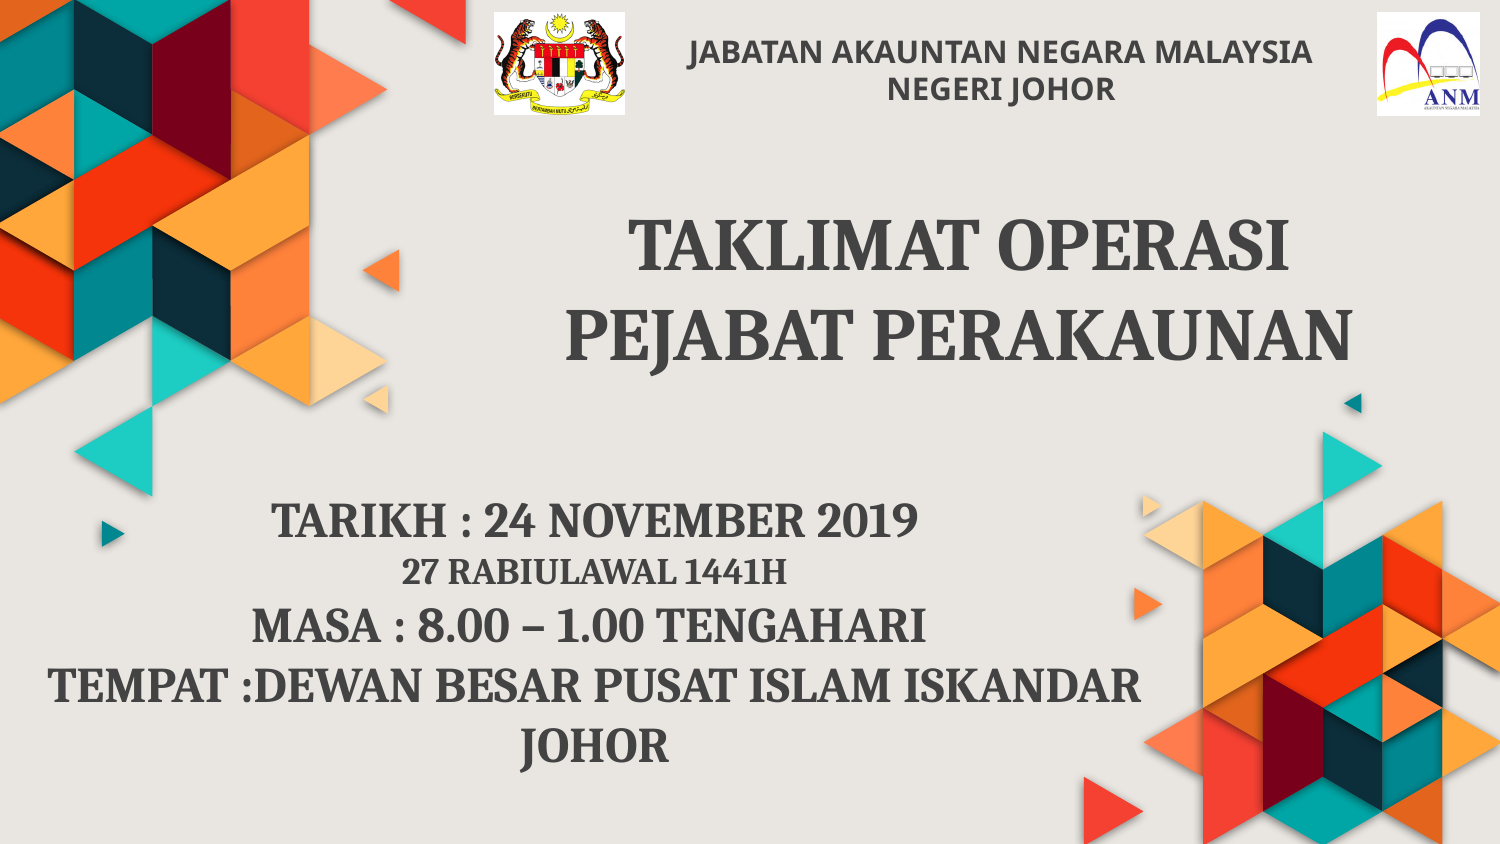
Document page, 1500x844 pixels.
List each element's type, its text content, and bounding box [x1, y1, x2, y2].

text_box TARIKH : 24 NOVEMBER 2019 27 RABIULAWAL 1441H MASA : 8.00 – 1.00 TENGAHARI TEMPAT :DEWAN BESAR PUSAT ISLAM ISKANDAR JOHOR [18, 479, 1172, 788]
picture [1376, 12, 1481, 116]
title TAKLIMAT OPERASI PEJABAT PERAKAUNAN [471, 184, 1448, 390]
text_box JABATAN AKAUNTAN NEGARA MALAYSIA NEGERI JOHOR [638, 25, 1364, 122]
picture [493, 11, 626, 116]
